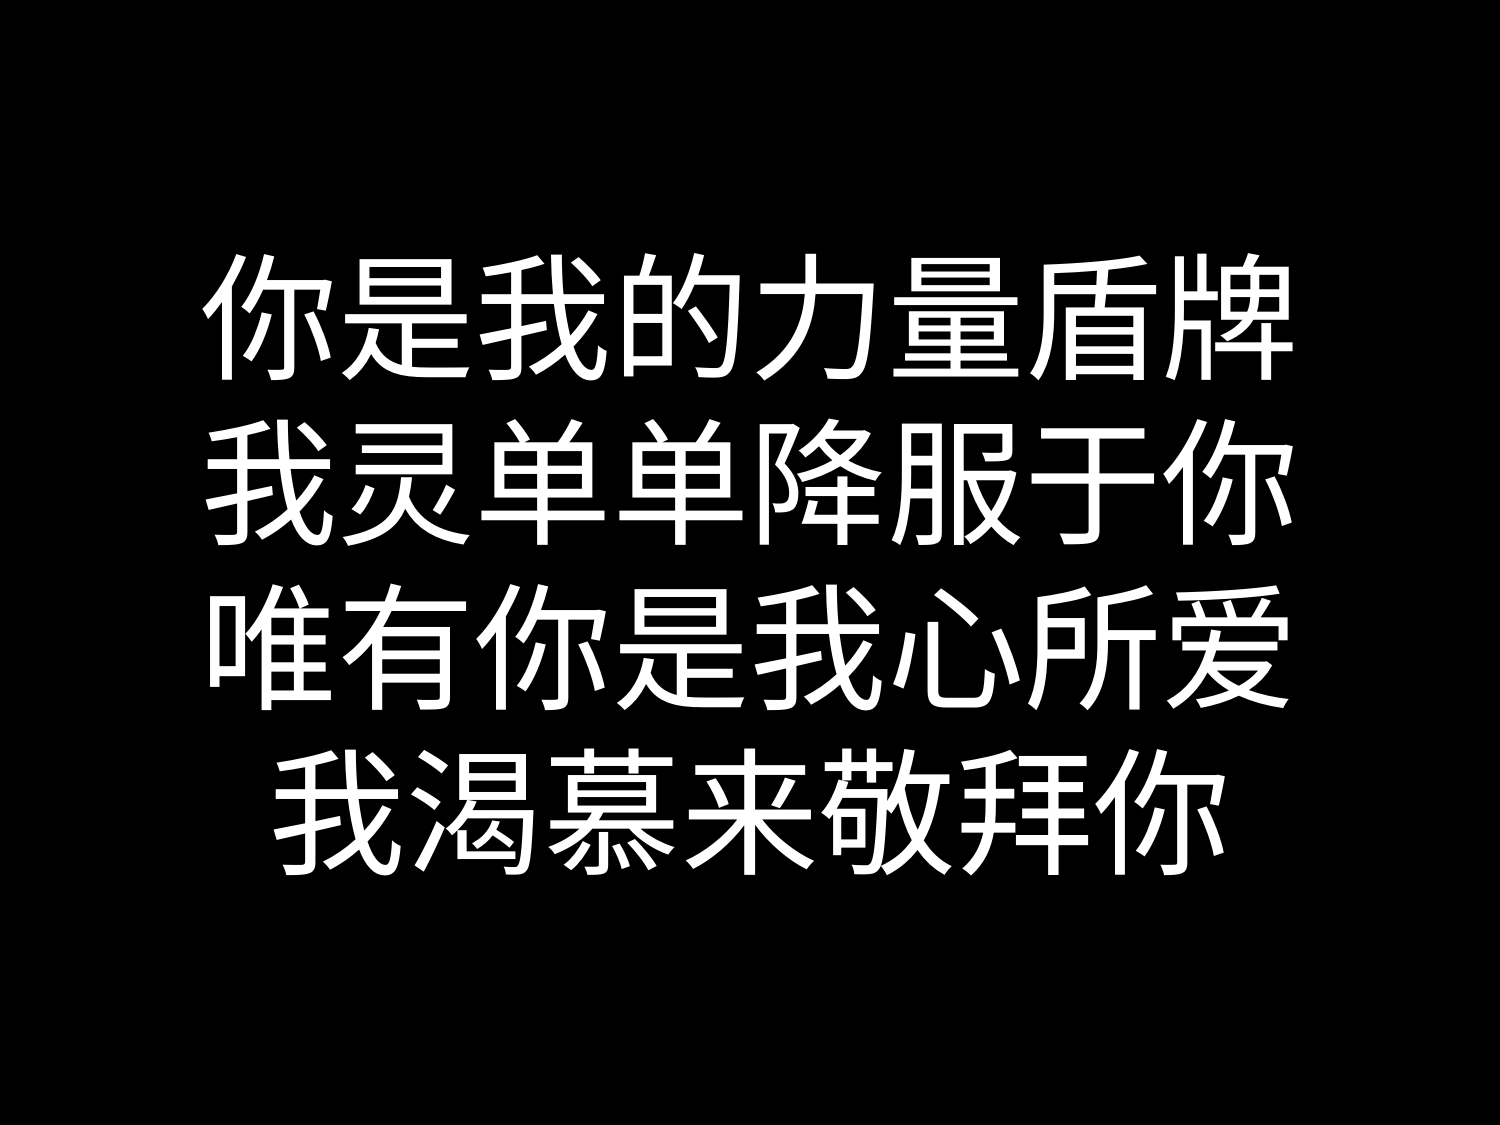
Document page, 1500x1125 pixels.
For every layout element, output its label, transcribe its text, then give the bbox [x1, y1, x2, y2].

title 你是我的力量盾牌 我灵单单降服于你 唯有你是我心所爱 我渴慕来敬拜你 [0, 0, 1500, 1125]
